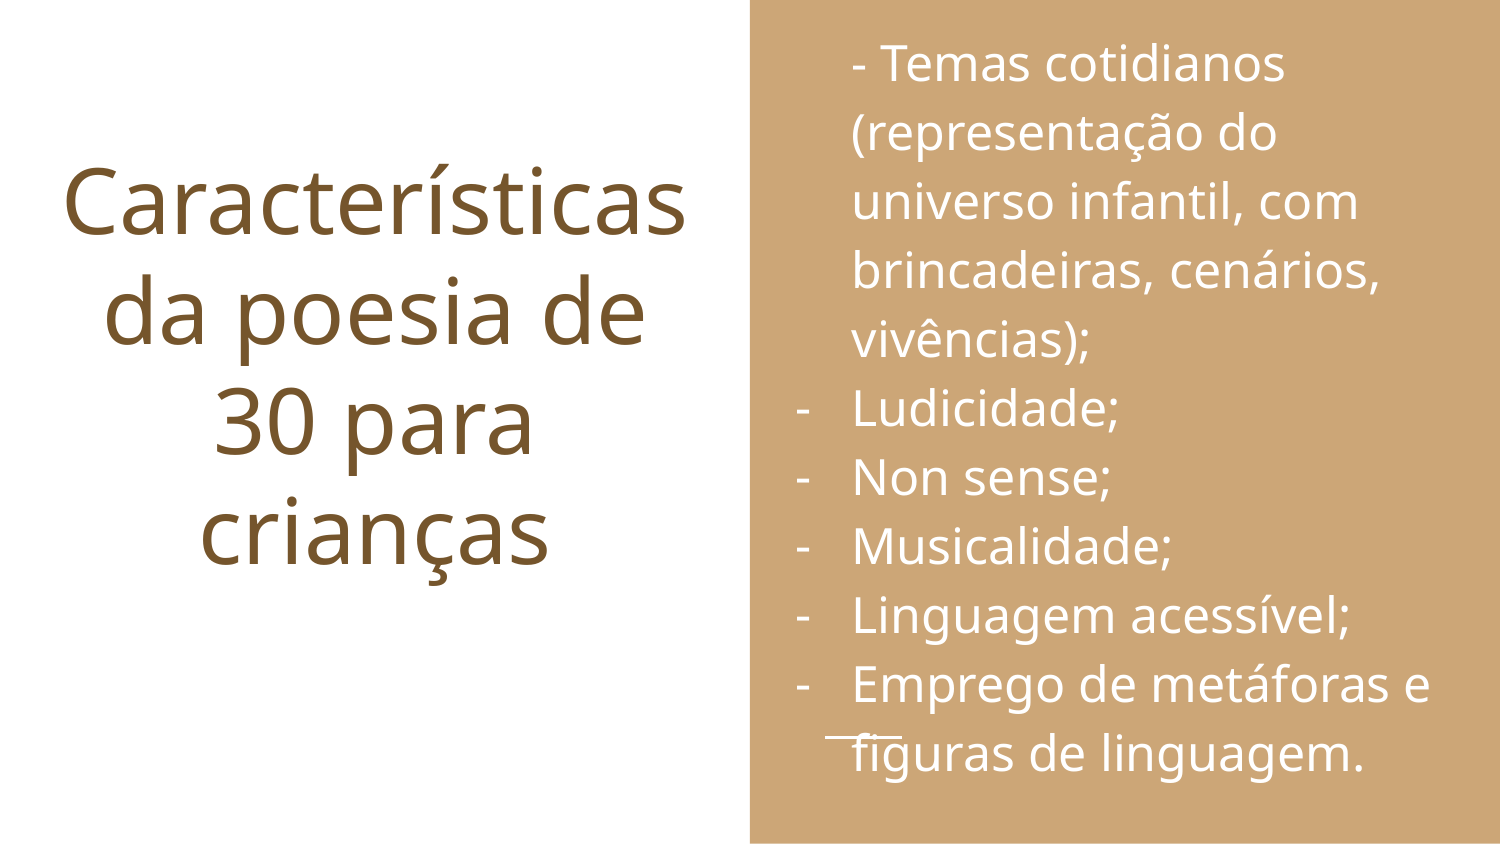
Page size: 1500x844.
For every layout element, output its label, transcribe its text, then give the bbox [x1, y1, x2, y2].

list - Temas cotidianos (representação do universo infantil, com brincadeiras, cenários, vivências); Ludicidade; Non sense; Musicalidade; Linguagem acessível; Emprego de metáforas e figuras de linguagem. [761, 108, 1465, 715]
title Características da poesia de 30 para crianças [43, 304, 708, 598]
